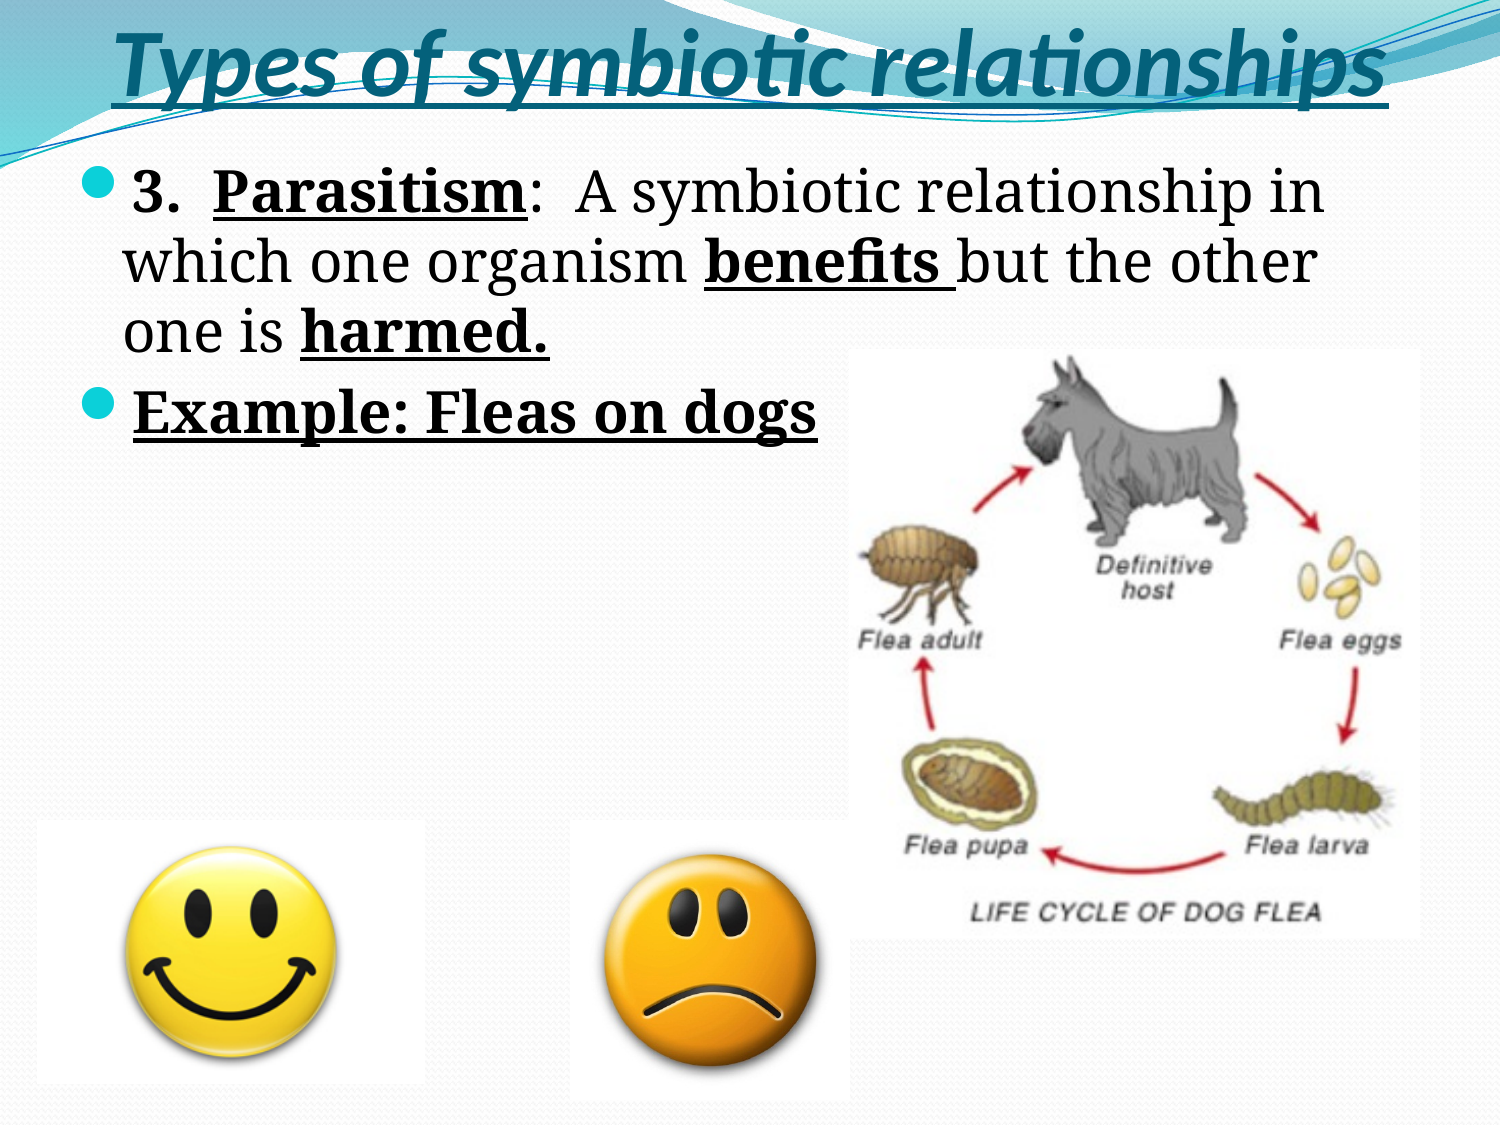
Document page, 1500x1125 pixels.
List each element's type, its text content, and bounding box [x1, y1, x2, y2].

list 3. Parasitism: A symbiotic relationship in which one organism benefits but the other one is harmed. Example: Fleas on dogs [62, 5, 1438, 1031]
picture [37, 820, 426, 1084]
picture [849, 349, 1420, 938]
picture [570, 820, 851, 1101]
text_box [199, 286, 1500, 362]
title Types of symbiotic relationships [75, 0, 1425, 5]
